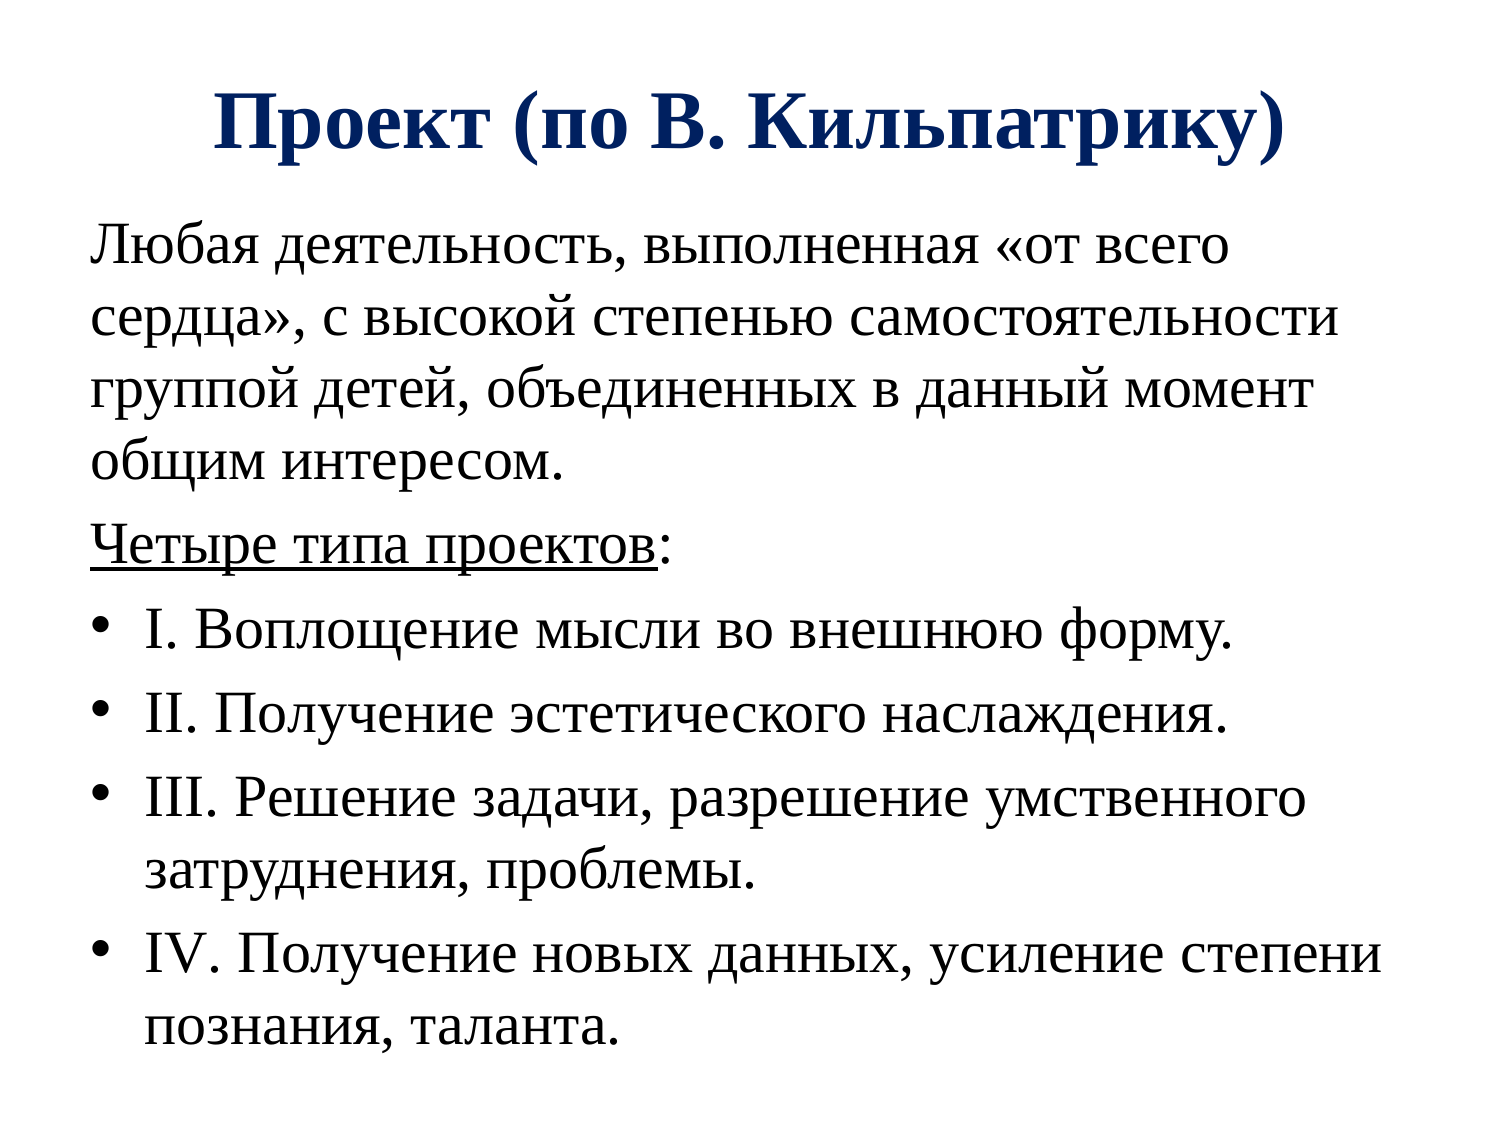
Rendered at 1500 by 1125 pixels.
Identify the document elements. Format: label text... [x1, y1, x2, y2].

title Проект (по В. Кильпатрику) [75, 45, 1425, 185]
list Любая деятельность, выполненная «от всего сердца», с высокой степенью самостоятельности группой детей, объединенных в данный момент общим интересом. Четыре типа проектов: I. Воплощение мысли во внешнюю форму. II. Получение эстетического наслаждения. III. Решение задачи, разрешение умственного затруднения, проблемы. IV. Получение новых данных, усиление степени познания, таланта. [75, 196, 1425, 1071]
